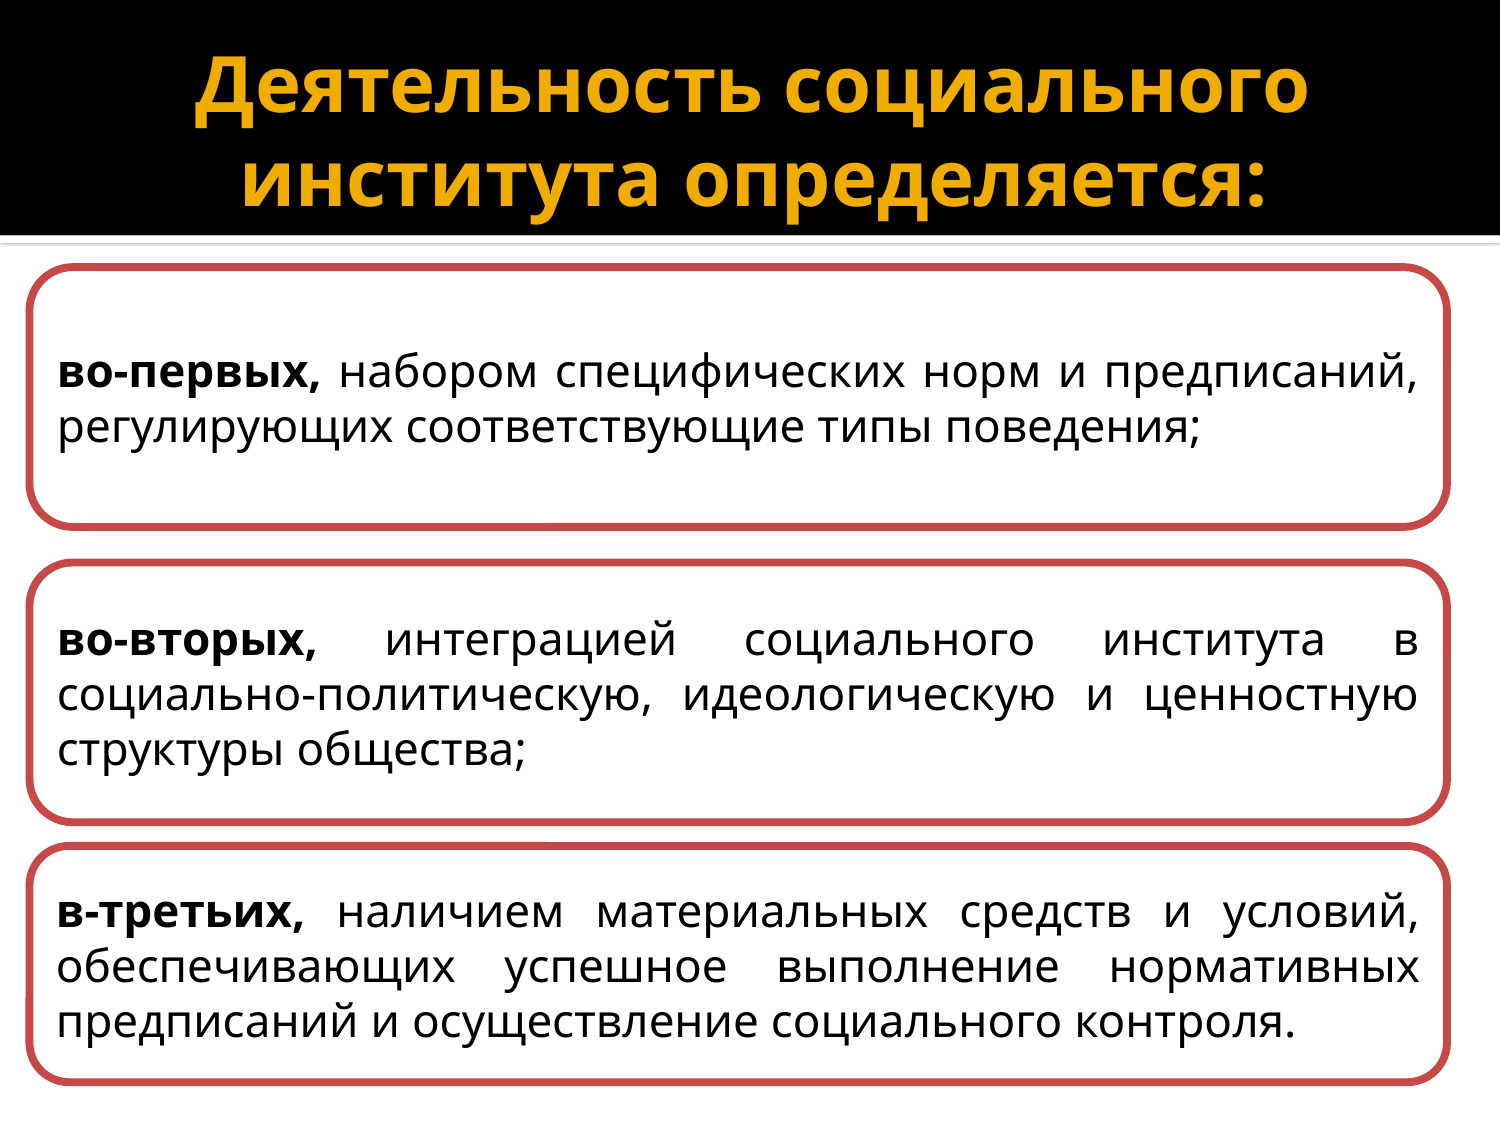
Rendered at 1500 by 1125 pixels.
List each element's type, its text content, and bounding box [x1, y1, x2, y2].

text_box во-первых, набором специфических норм и предписаний, регулирующих соответствующие типы поведения; [25, 263, 1451, 531]
text_box в-третьих, наличием материальных средств и условий, обеспечивающих успешное выполнение нормативных предписаний и осуществление социального контроля. [25, 841, 1451, 1087]
text_box во-вторых, интеграцией социального института в социально-политическую, идеологическую и ценностную структуры общества; [25, 558, 1451, 827]
title Деятельность социального института определяется: [75, 25, 1425, 231]
